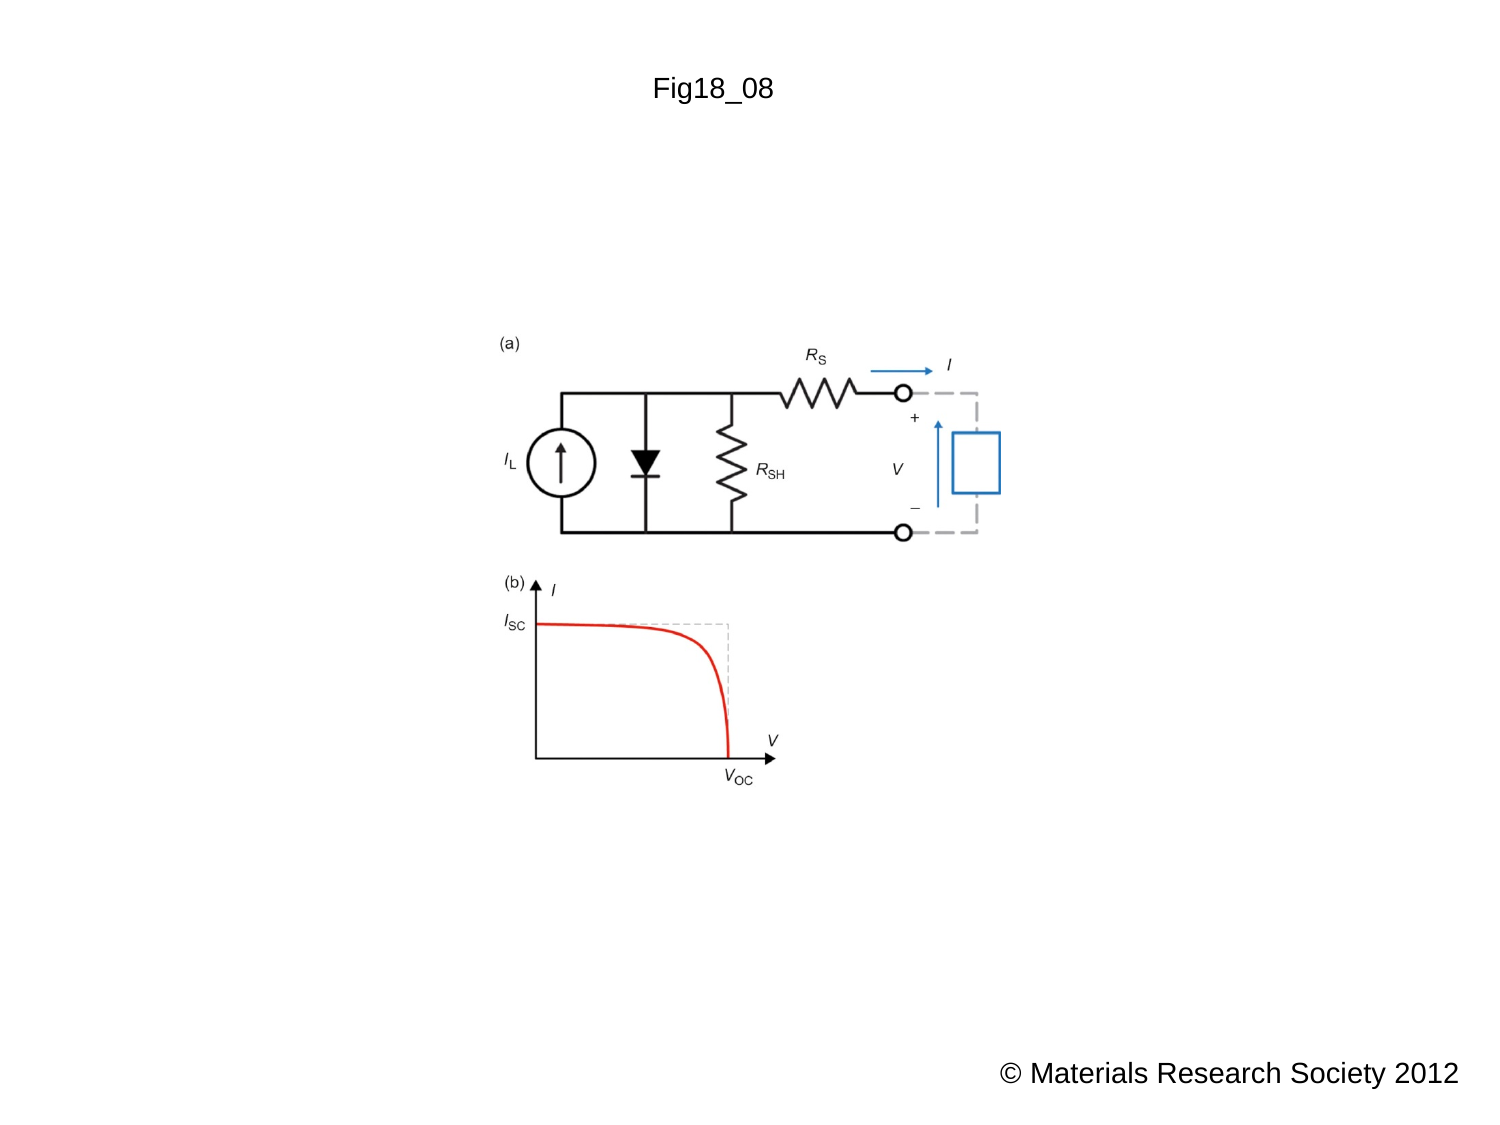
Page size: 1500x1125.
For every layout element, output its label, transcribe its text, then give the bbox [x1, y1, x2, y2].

picture [498, 334, 1001, 791]
footer © Materials Research Society 2012 [887, 1046, 1476, 1125]
text_box Fig18_08 [637, 62, 790, 113]
